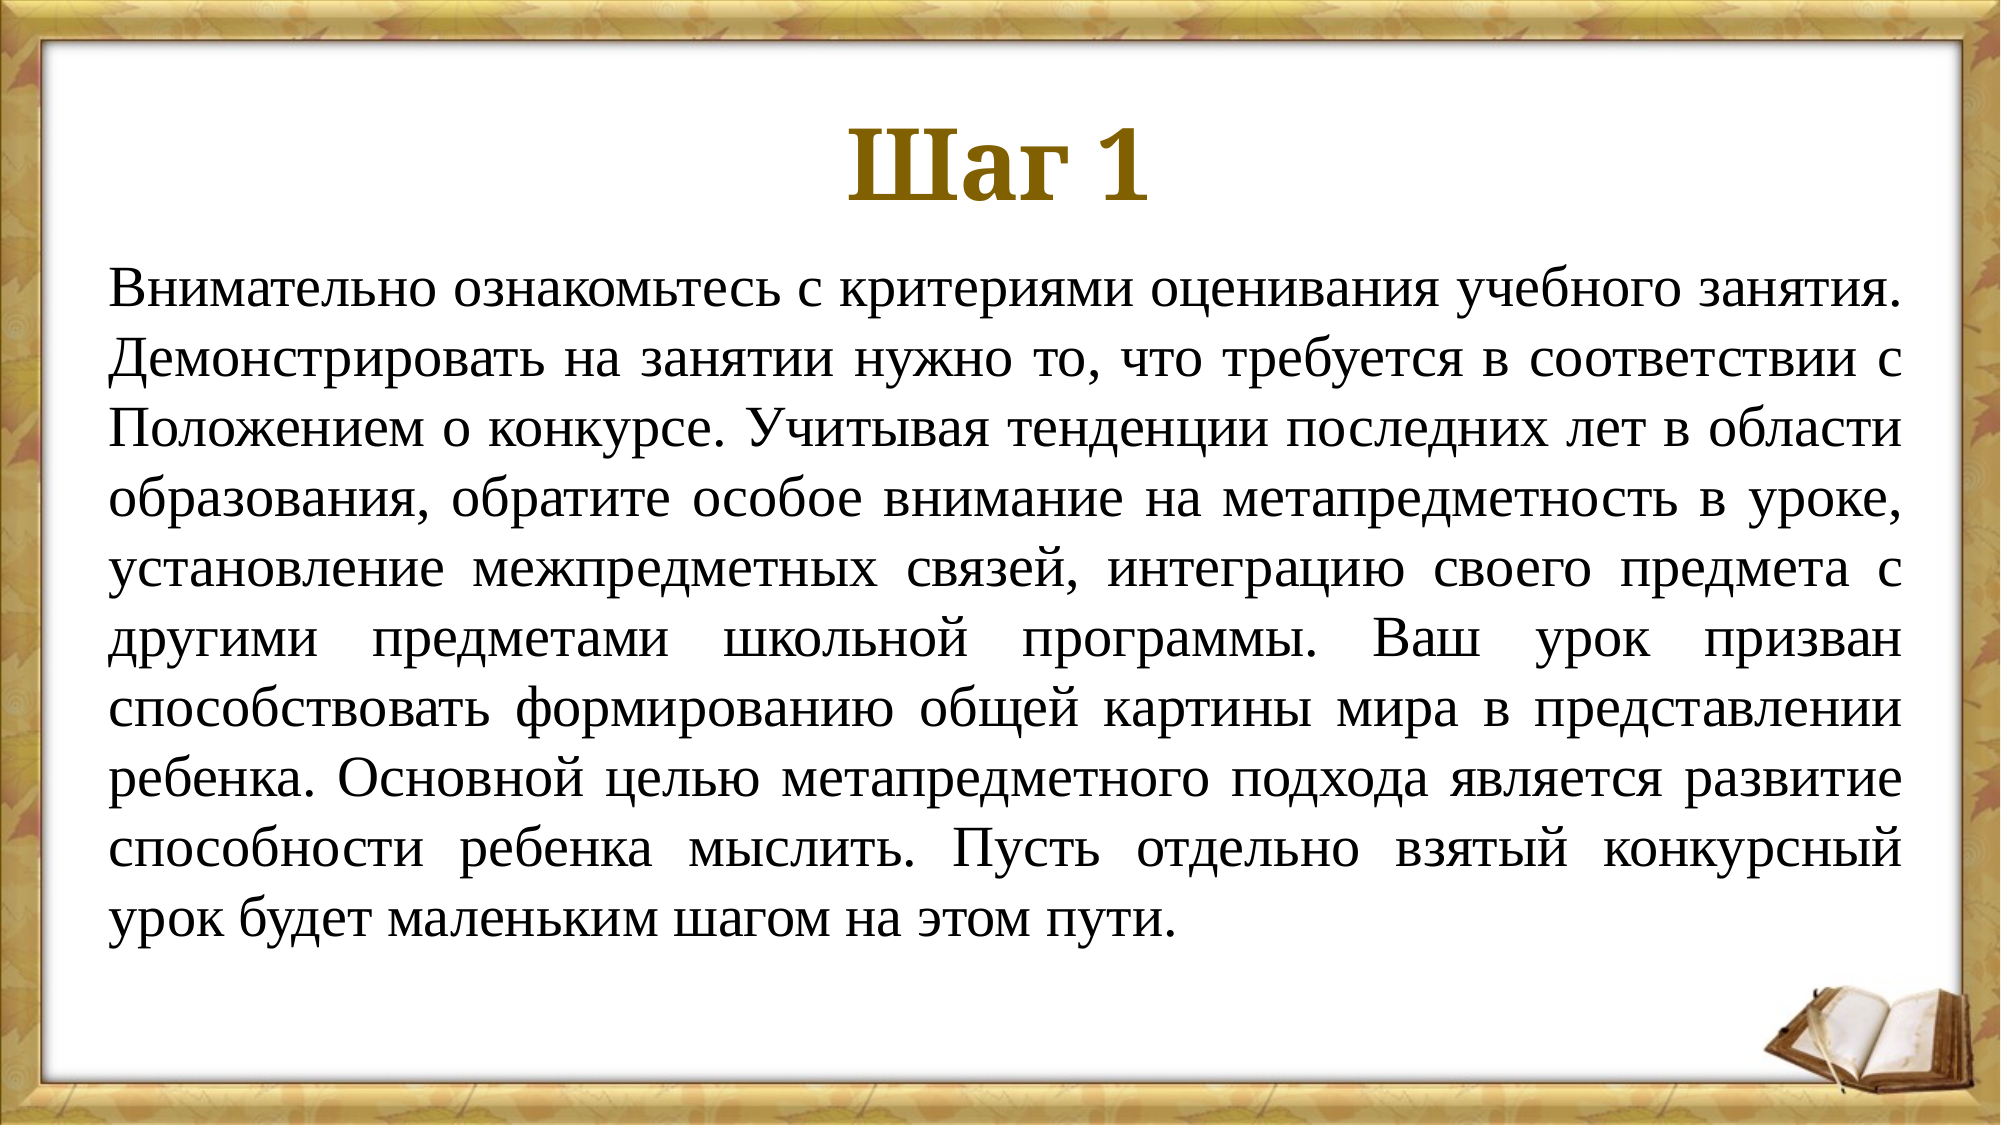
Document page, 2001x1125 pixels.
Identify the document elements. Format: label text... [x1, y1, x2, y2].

text_box Внимательно ознакомьтесь с критериями оценивания учебного занятия. Демонстрировать на занятии нужно то, что требуется в соответствии с Положением о конкурсе. Учитывая тенденции последних лет в области образования, обратите особое внимание на метапредметность в уроке, установление межпредметных связей, интеграцию своего предмета с другими предметами школьной программы. Ваш урок призван способствовать формированию общей картины мира в представлении ребенка. Основной целью метапредметного подхода является развитие способности ребенка мыслить. Пусть отдельно взятый конкурсный урок будет маленьким шагом на этом пути. [93, 240, 1919, 956]
picture [0, 0, 2001, 1125]
title Шаг 1 [58, 59, 1941, 278]
